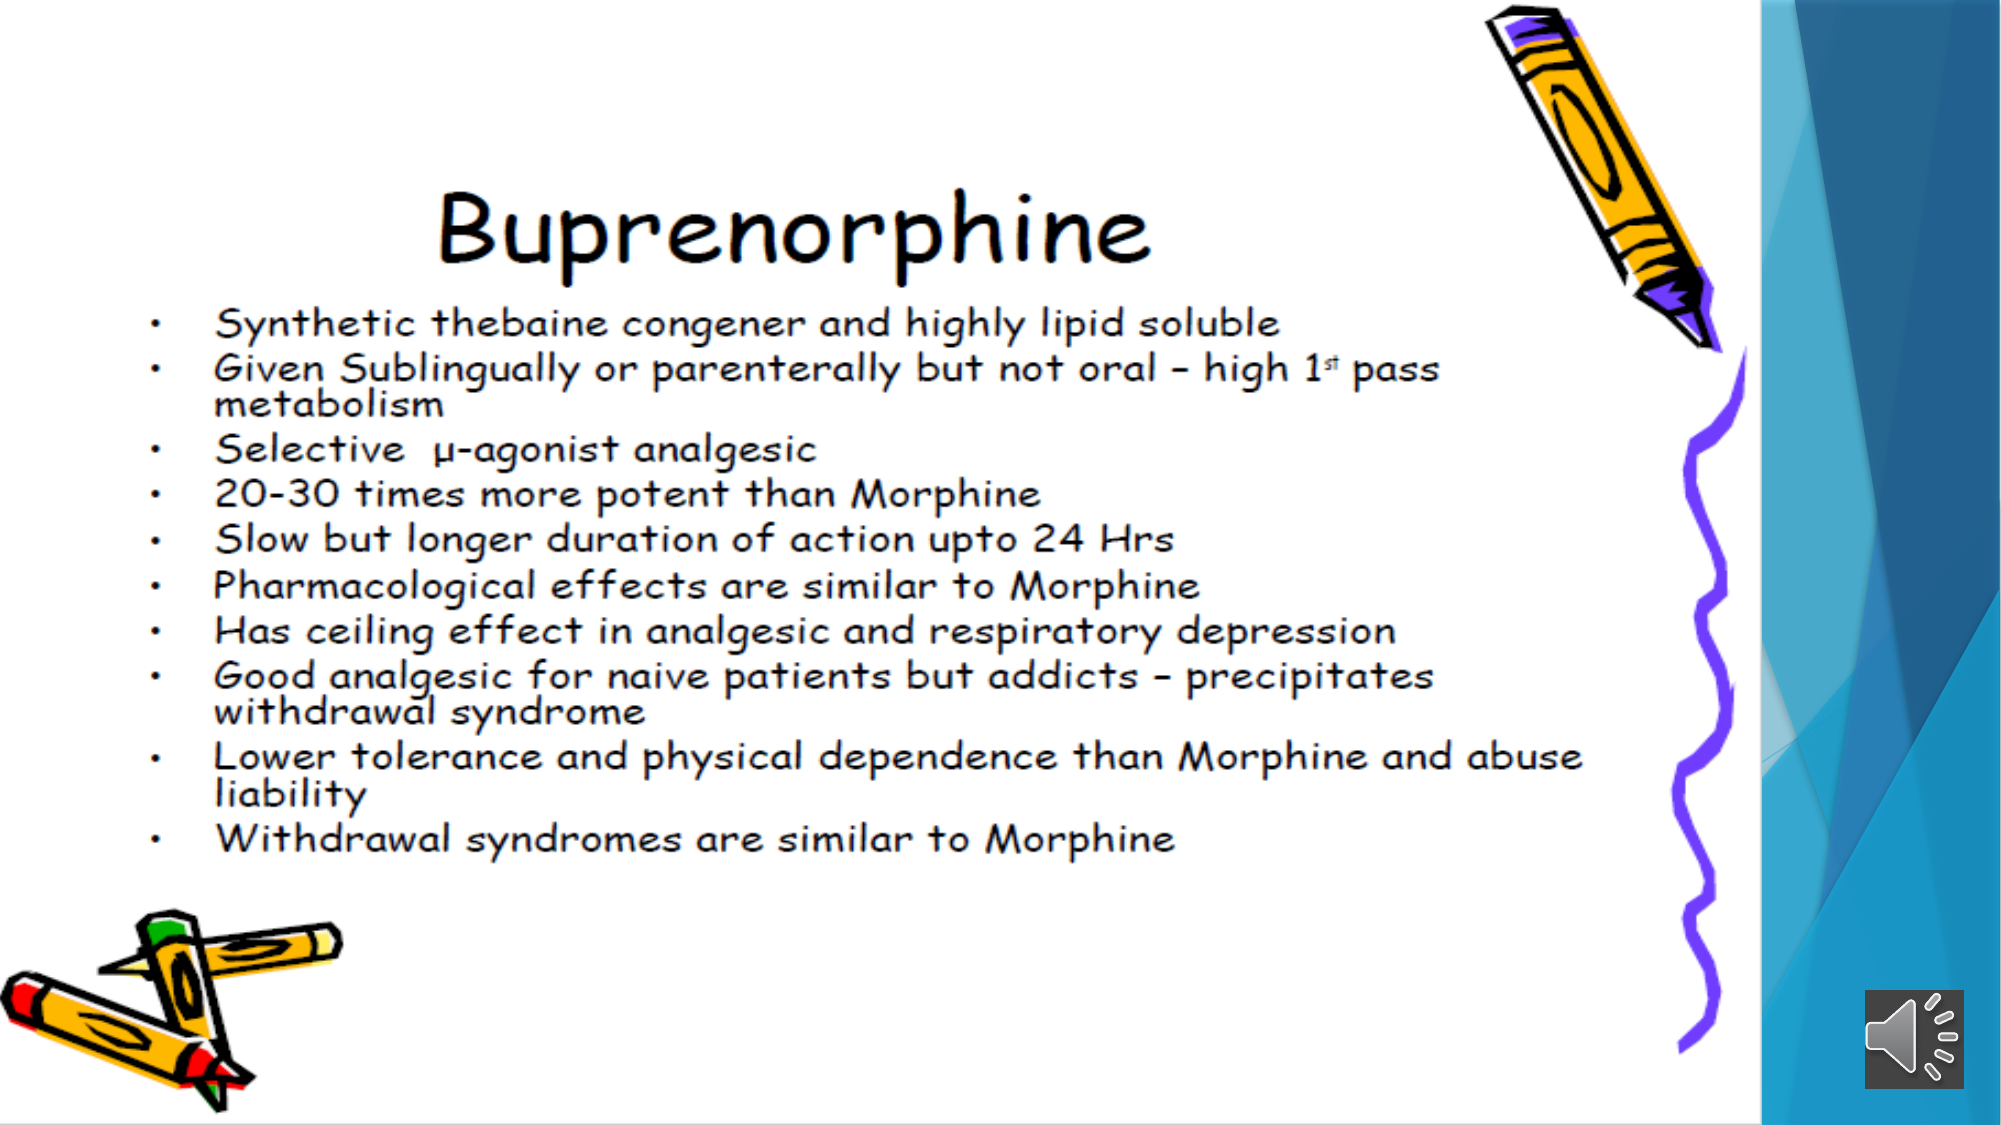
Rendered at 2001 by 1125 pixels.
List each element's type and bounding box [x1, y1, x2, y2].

picture [1864, 989, 1966, 1091]
picture [0, 0, 1763, 1125]
